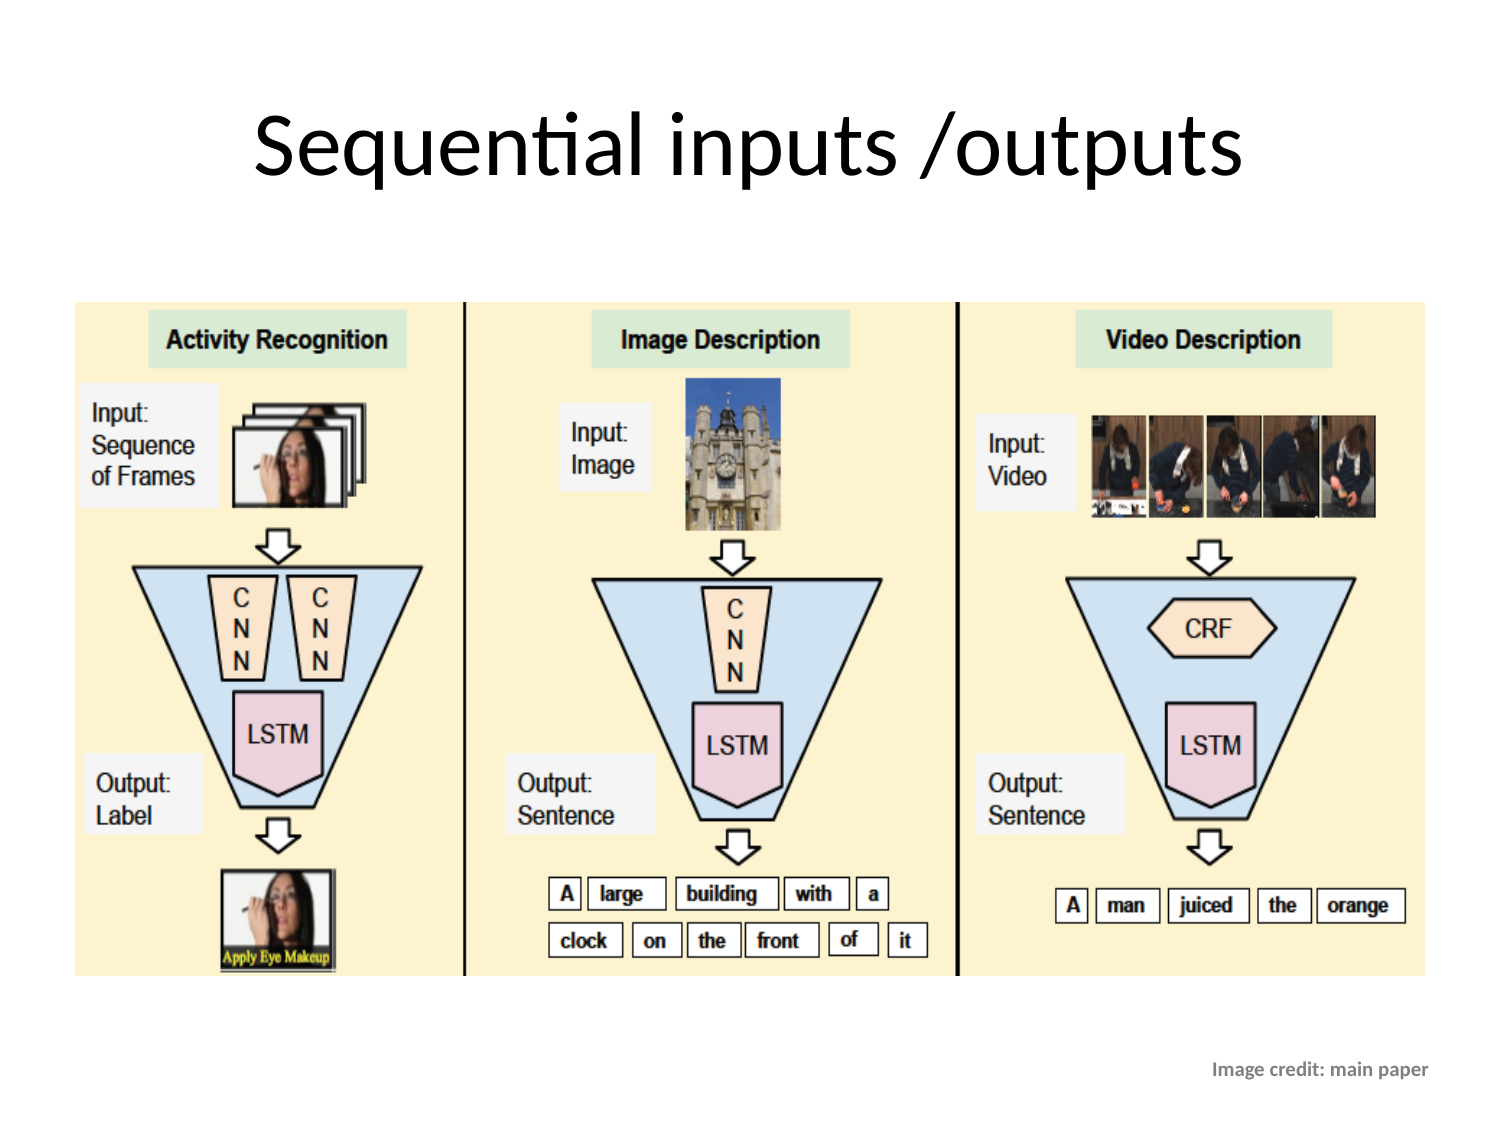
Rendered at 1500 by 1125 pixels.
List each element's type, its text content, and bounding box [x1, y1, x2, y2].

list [74, 302, 1426, 977]
title Sequential inputs /outputs [75, 45, 1425, 233]
text_box Image credit: main paper [1197, 1048, 1445, 1089]
